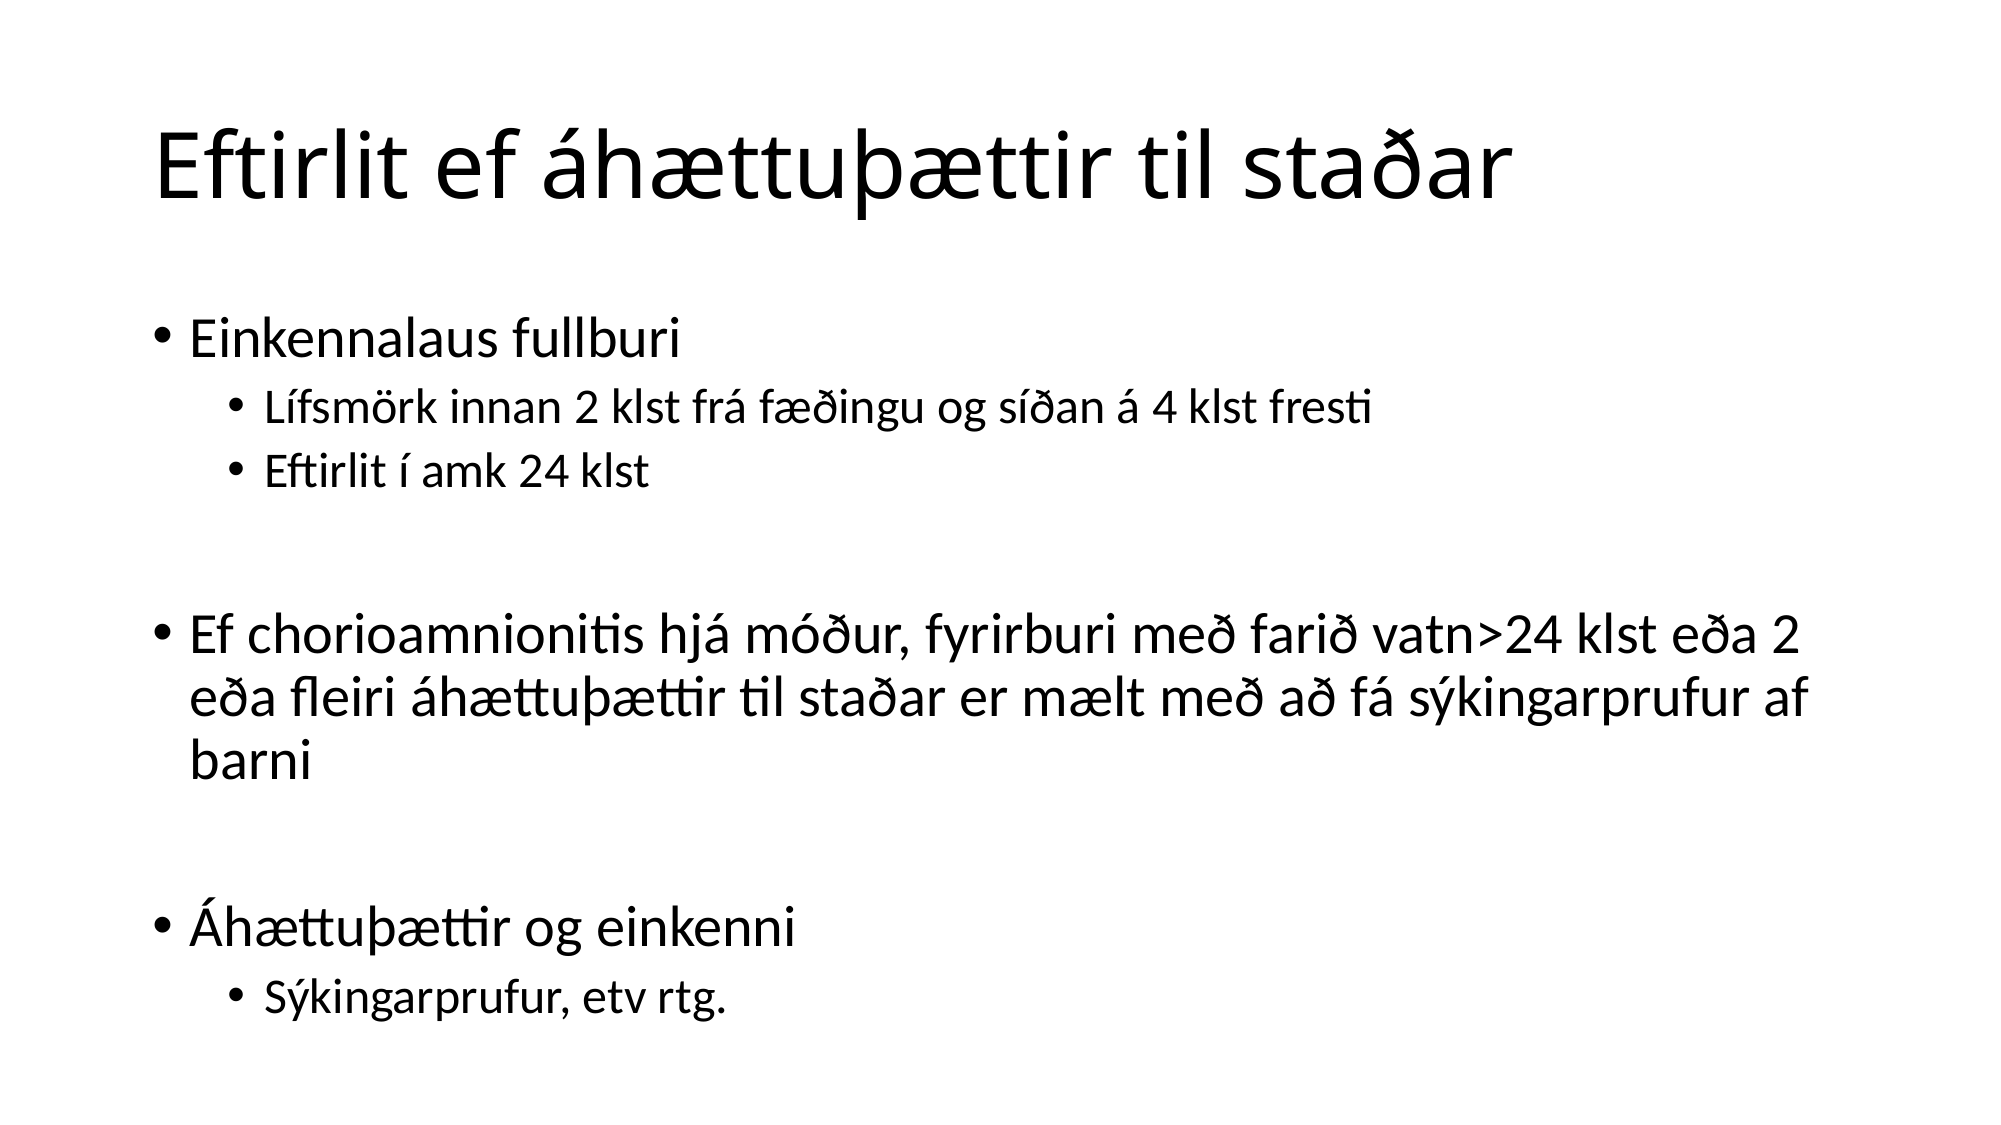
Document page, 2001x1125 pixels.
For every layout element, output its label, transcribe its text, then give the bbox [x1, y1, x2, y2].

title Eftirlit ef áhættuþættir til staðar [137, 59, 1863, 278]
list Einkennalaus fullburi Lífsmörk innan 2 klst frá fæðingu og síðan á 4 klst fresti Eftirlit í amk 24 klst Ef chorioamnionitis hjá móður, fyrirburi með farið vatn>24 klst eða 2 eða fleiri áhættuþættir til staðar er mælt með að fá sýkingarprufur af barni Áhættuþættir og einkenni Sýkingarprufur, etv rtg. [137, 299, 1863, 1014]
